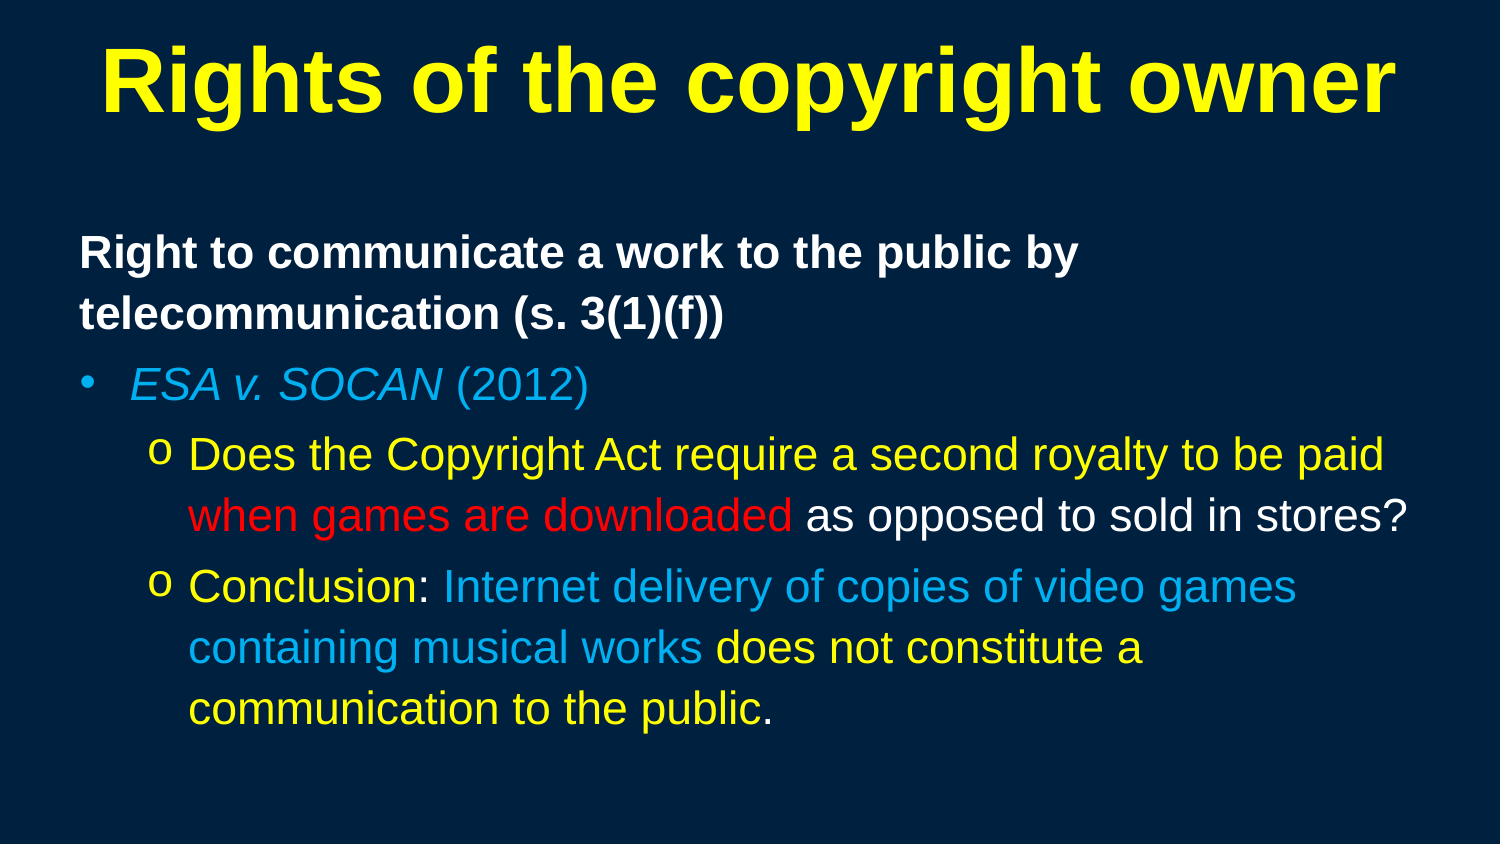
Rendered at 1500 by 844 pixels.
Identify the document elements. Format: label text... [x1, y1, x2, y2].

list Right to communicate a work to the public by telecommunication (s. 3(1)(f)) ESA v. SOCAN (2012) Does the Copyright Act require a second royalty to be paid when games are downloaded as opposed to sold in stores? Conclusion: Internet delivery of copies of video games containing musical works does not constitute a communication to the public. [64, 209, 1436, 772]
title Rights of the copyright owner [41, 13, 1459, 164]
